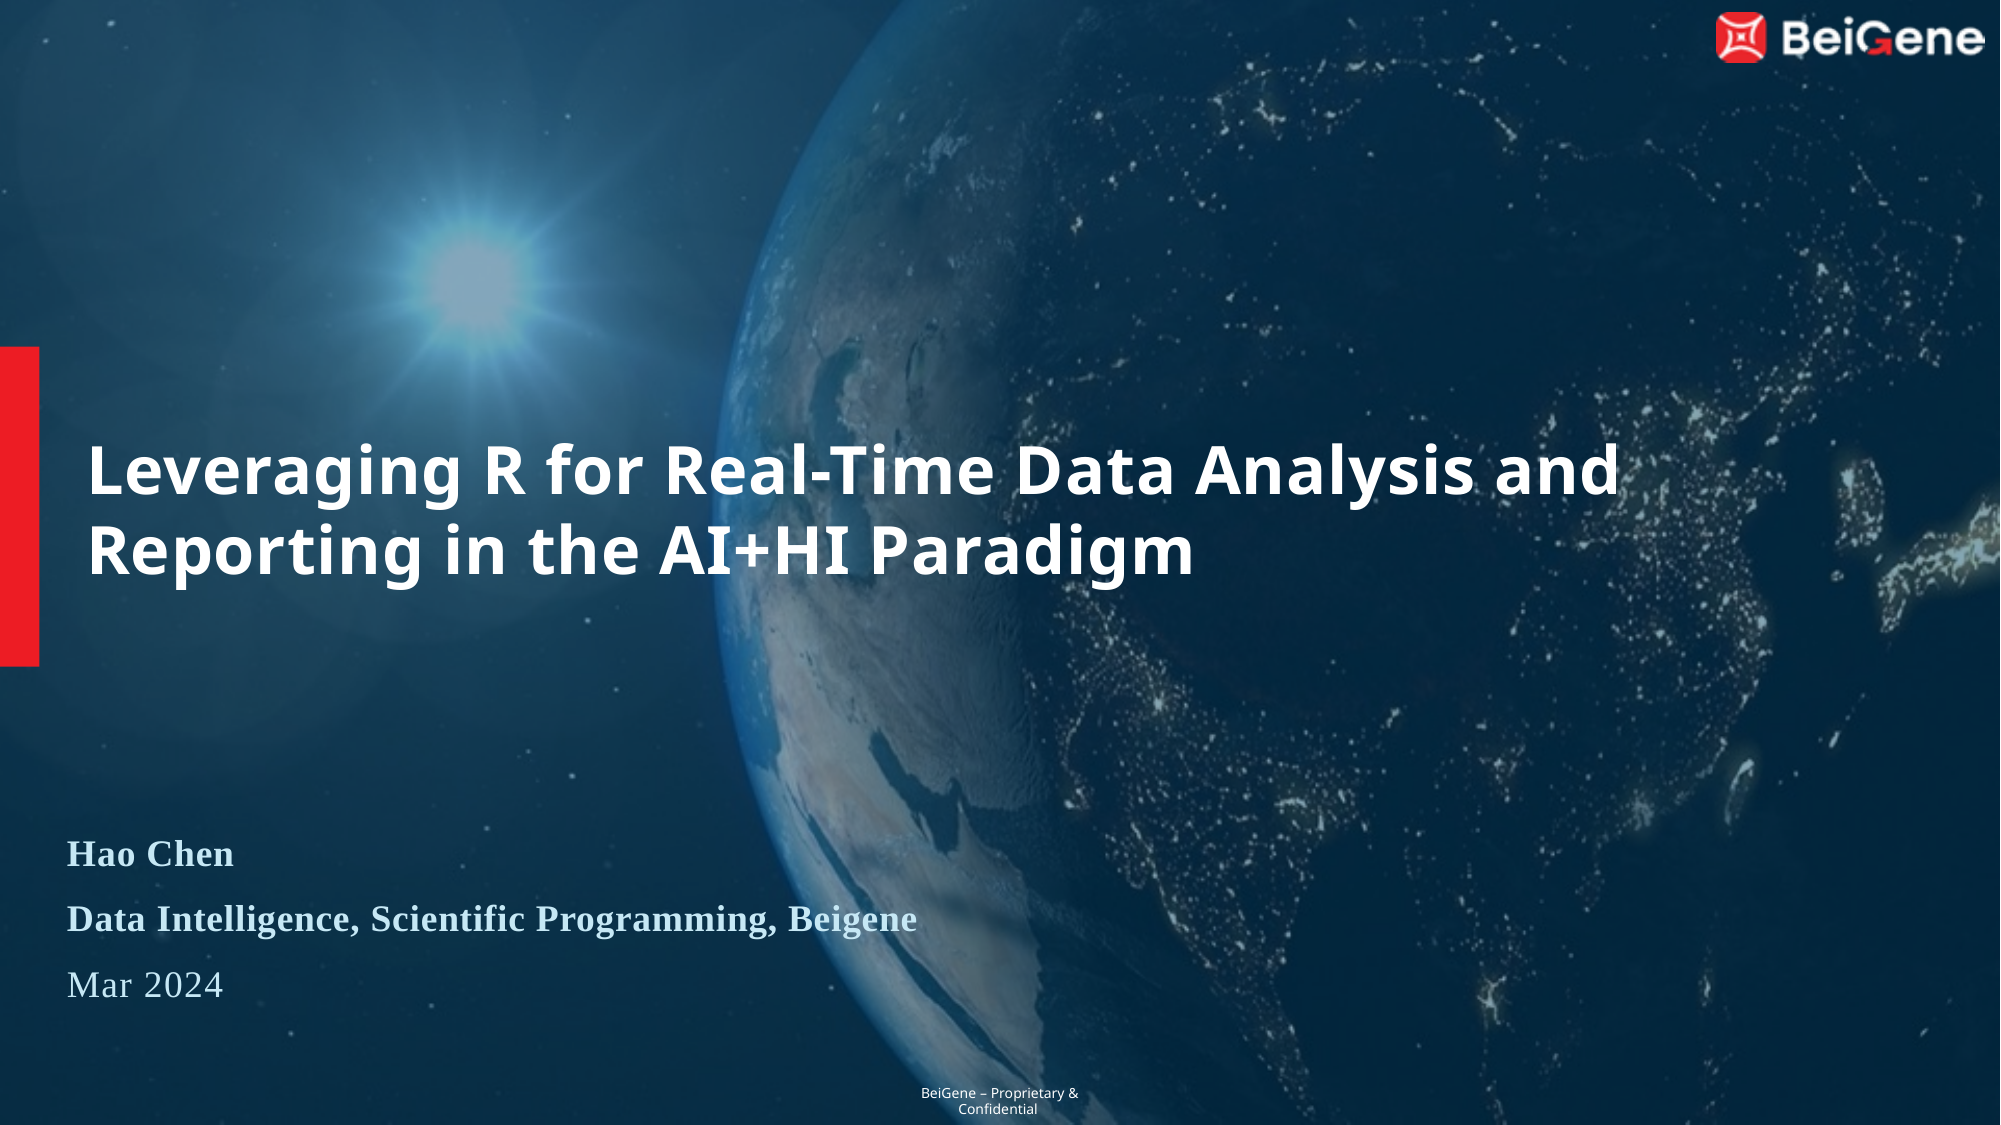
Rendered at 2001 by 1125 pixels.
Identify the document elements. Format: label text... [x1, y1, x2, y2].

text_box Hao Chen Data Intelligence, Scientific Programming, Beigene Mar 2024 [64, 805, 988, 1005]
picture [0, 0, 2000, 1125]
title Leveraging R for Real-Time Data Analysis and Reporting in the AI+HI Paradigm [83, 411, 1788, 602]
